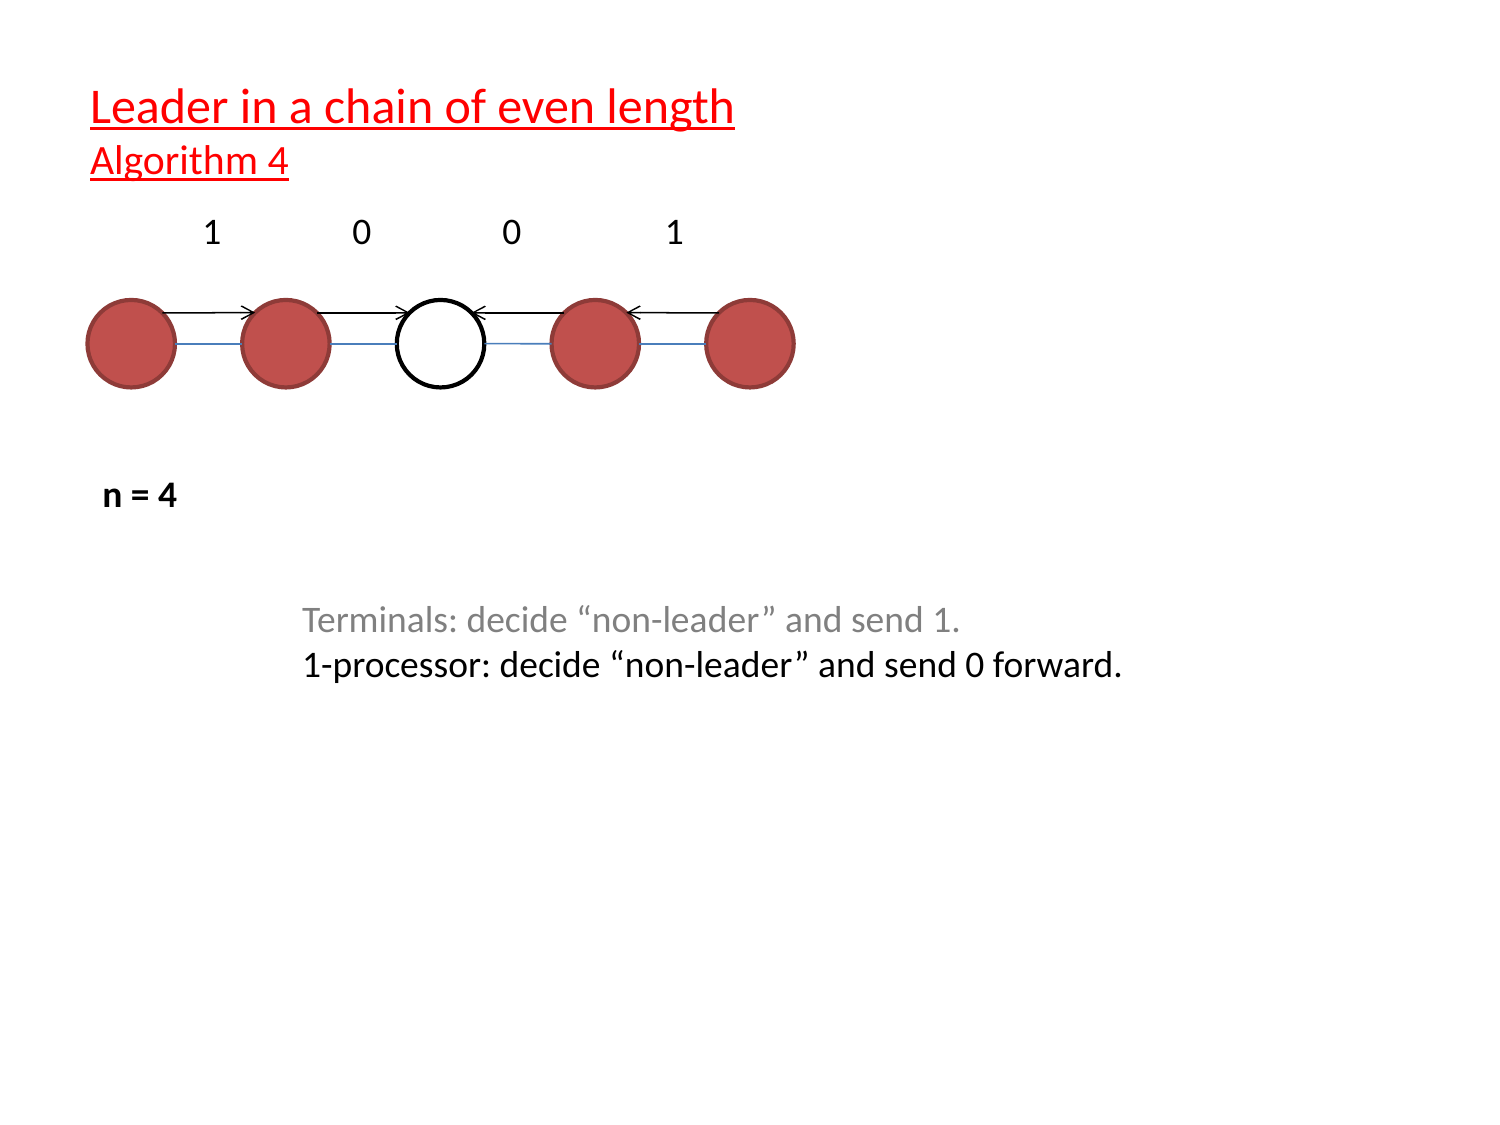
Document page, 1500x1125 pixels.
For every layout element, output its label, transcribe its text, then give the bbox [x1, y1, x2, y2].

text_box 0 [487, 232, 538, 260]
text_box 0 [337, 232, 388, 260]
text_box [549, 297, 642, 390]
text_box [394, 297, 487, 390]
text_box [85, 297, 178, 390]
text_box [240, 297, 332, 390]
text_box 1 [650, 232, 700, 260]
text_box 1 [187, 232, 238, 260]
text_box Terminals: decide “non-leader” and send 1. 1-processor: decide “non-leader” and send 0 forward. [287, 587, 1175, 693]
text_box Leader in a chain of even length Algorithm 4 [75, 24, 1471, 232]
text_box [704, 297, 796, 390]
text_box n = 4 [87, 462, 1438, 568]
